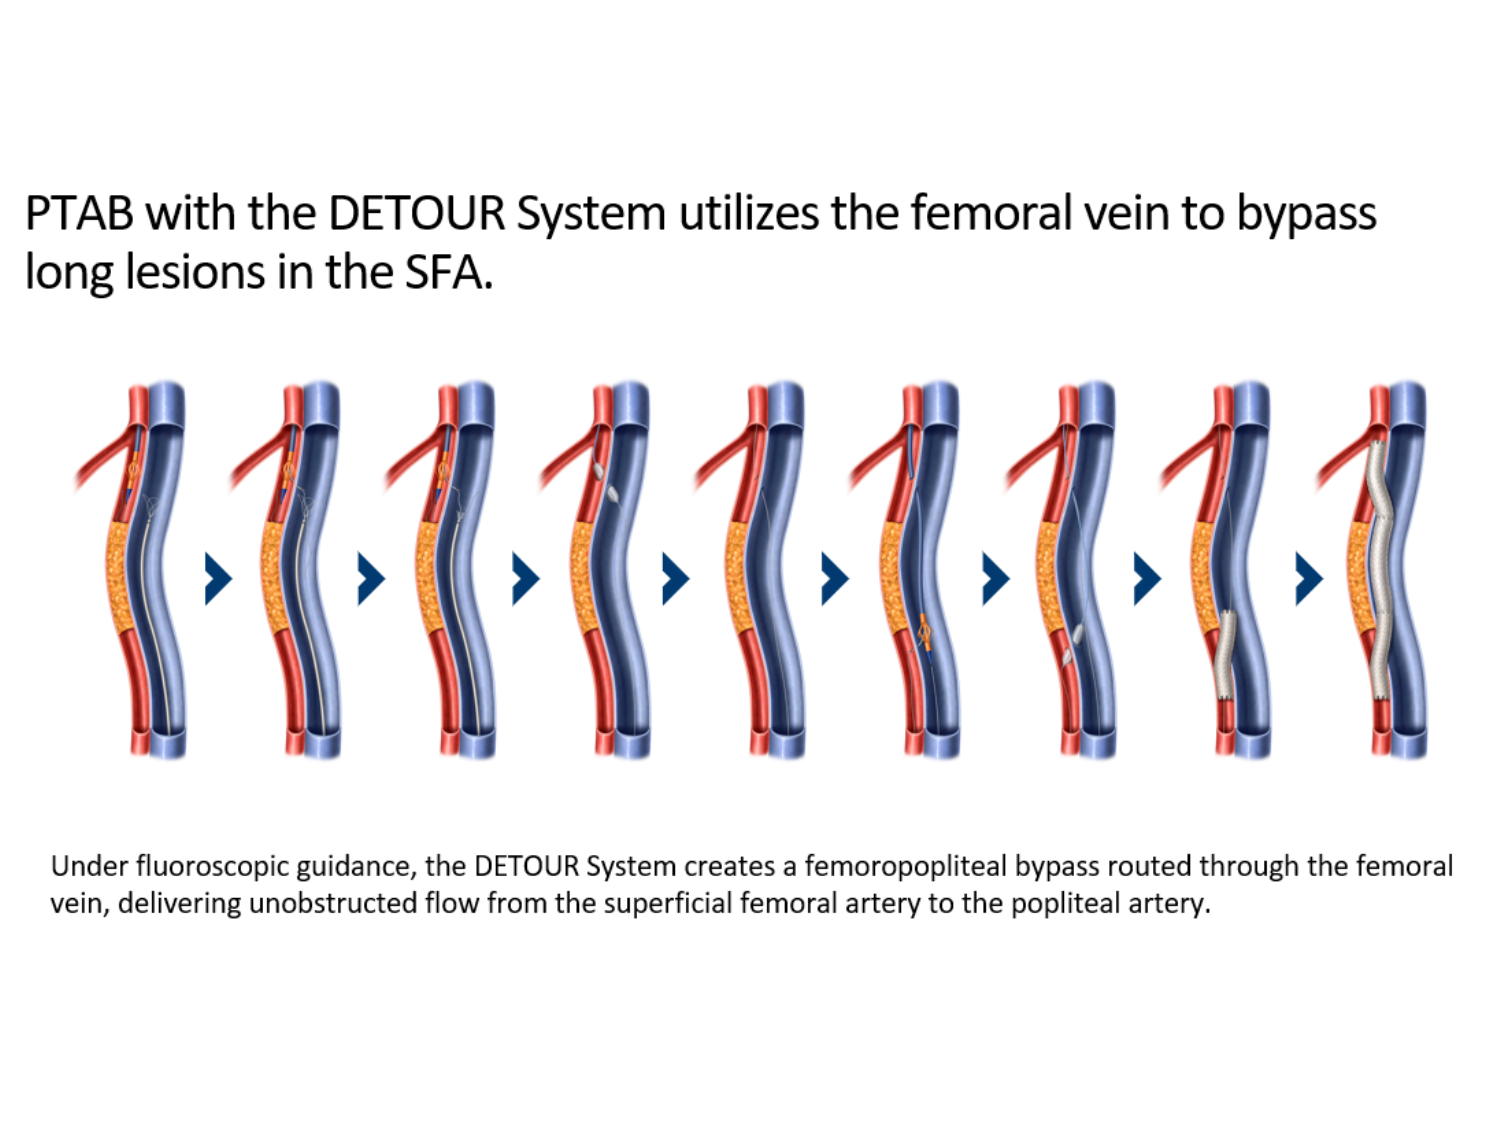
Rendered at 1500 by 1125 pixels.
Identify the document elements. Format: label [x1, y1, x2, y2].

picture [0, 168, 1500, 957]
